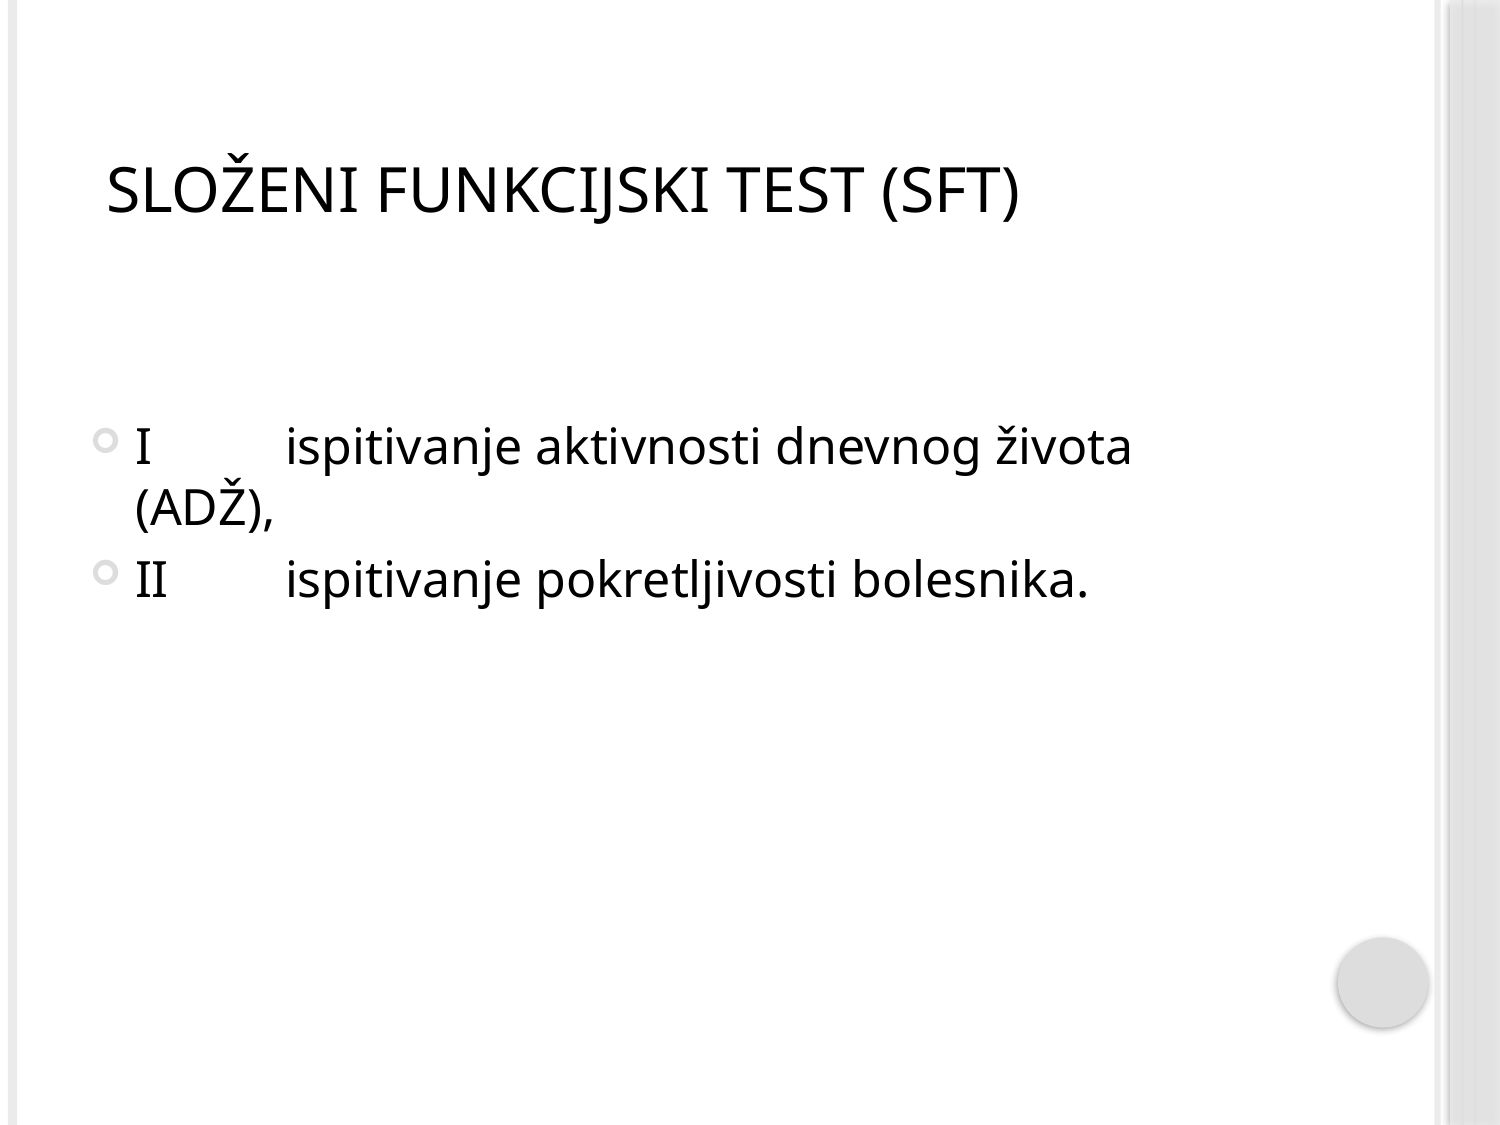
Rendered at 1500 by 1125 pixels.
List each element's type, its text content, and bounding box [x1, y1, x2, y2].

list I ispitivanje aktivnosti dnevnog života (ADŽ), II ispitivanje pokretljivosti bolesnika. [74, 262, 1301, 1063]
title Složeni funkcijski test (SFT) [75, 45, 1300, 233]
